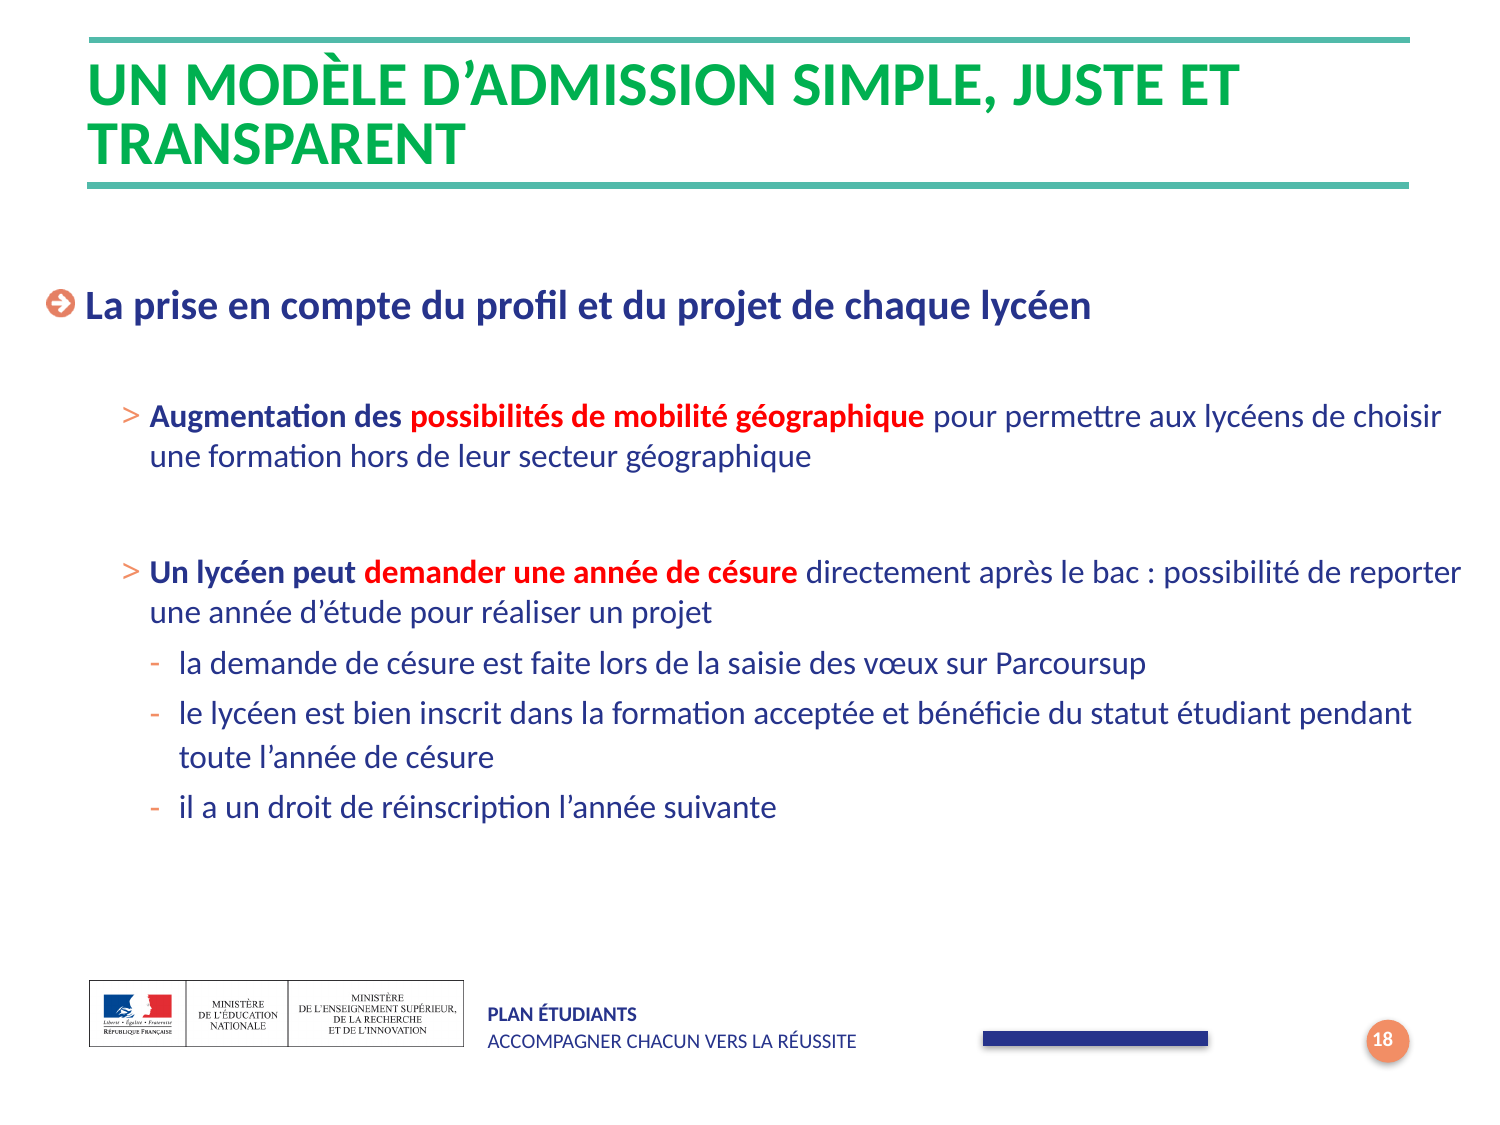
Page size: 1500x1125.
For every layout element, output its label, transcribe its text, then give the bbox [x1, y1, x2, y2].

title Un modèle d’admission simple, juste et transparent [72, 12, 1366, 224]
slide_number 18 [1334, 1008, 1408, 1069]
list La prise en compte du profil et du projet de chaque lycéen Augmentation des possibilités de mobilité géographique pour permettre aux lycéens de choisir une formation hors de leur secteur géographique Un lycéen peut demander une année de césure directement après le bac : possibilité de reporter une année d’étude pour réaliser un projet la demande de césure est faite lors de la saisie des vœux sur Parcoursup le lycéen est bien inscrit dans la formation acceptée et bénéficie du statut étudiant pendant toute l’année de césure il a un droit de réinscription l’année suivante [31, 270, 1489, 984]
picture [89, 984, 464, 1047]
picture [46, 288, 75, 318]
